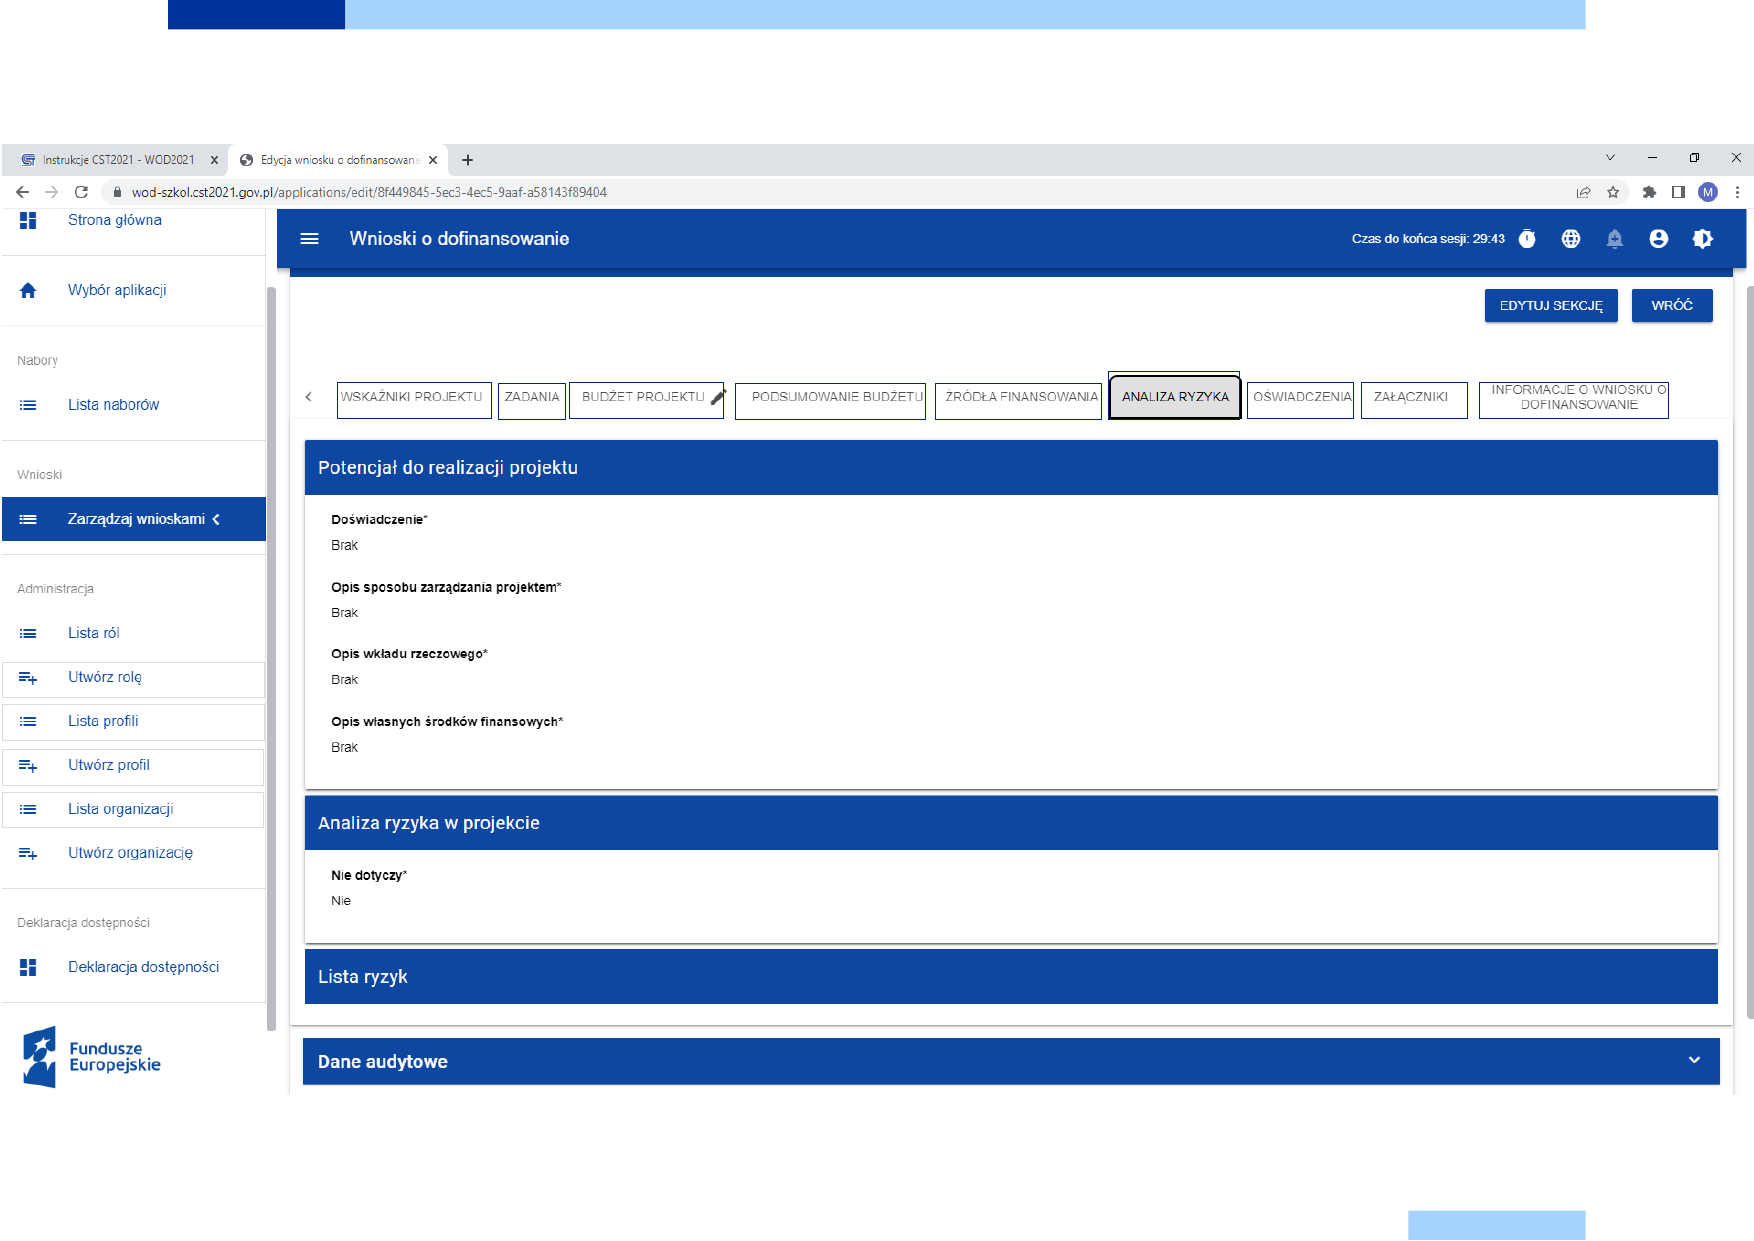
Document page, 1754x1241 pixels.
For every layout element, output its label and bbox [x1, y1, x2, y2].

picture [2, 144, 1754, 1096]
